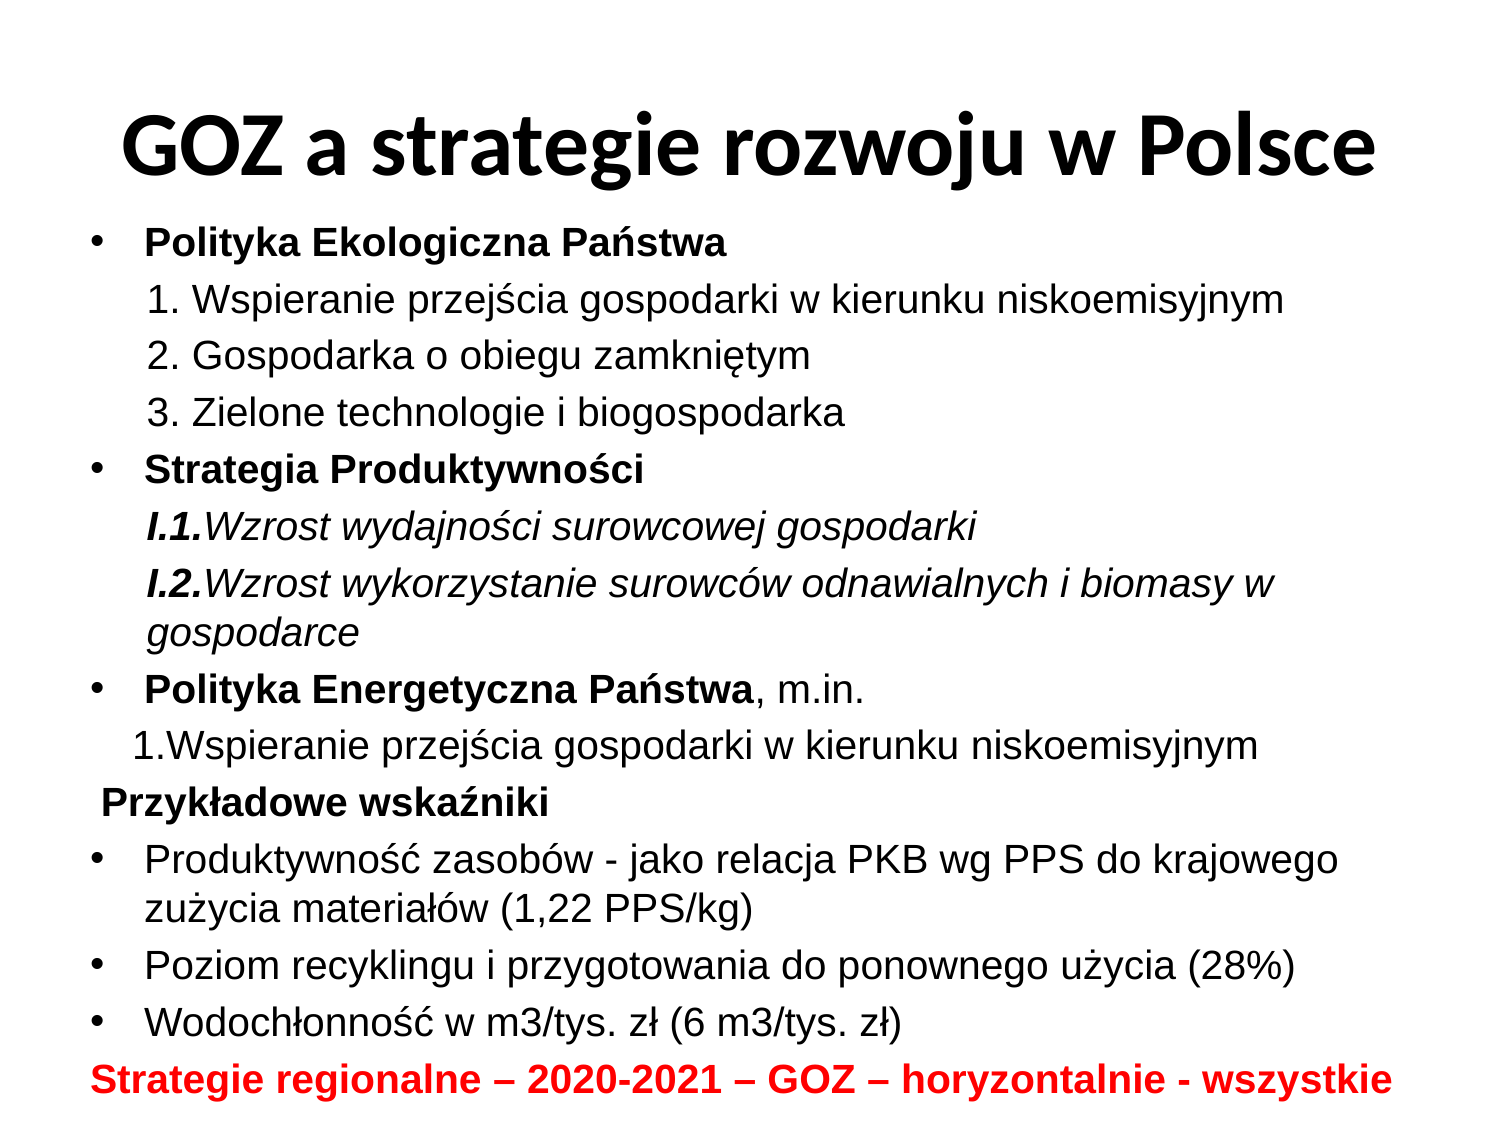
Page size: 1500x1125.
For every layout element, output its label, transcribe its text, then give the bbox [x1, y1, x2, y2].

title GOZ a strategie rozwoju w Polsce [75, 45, 1425, 208]
list Polityka Ekologiczna Państwa 1. Wspieranie przejścia gospodarki w kierunku niskoemisyjnym 2. Gospodarka o obiegu zamkniętym 3. Zielone technologie i biogospodarka Strategia Produktywności I.1.Wzrost wydajności surowcowej gospodarki I.2.Wzrost wykorzystanie surowców odnawialnych i biomasy w gospodarce Polityka Energetyczna Państwa, m.in. 1.Wspieranie przejścia gospodarki w kierunku niskoemisyjnym Przykładowe wskaźniki Produktywność zasobów - jako relacja PKB wg PPS do krajowego zużycia materiałów (1,22 PPS/kg) Poziom recyklingu i przygotowania do ponownego użycia (28%) Wodochłonność w m3/tys. zł (6 m3/tys. zł) Strategie regionalne – 2020-2021 – GOZ – horyzontalnie - wszystkie [75, 208, 1449, 1125]
